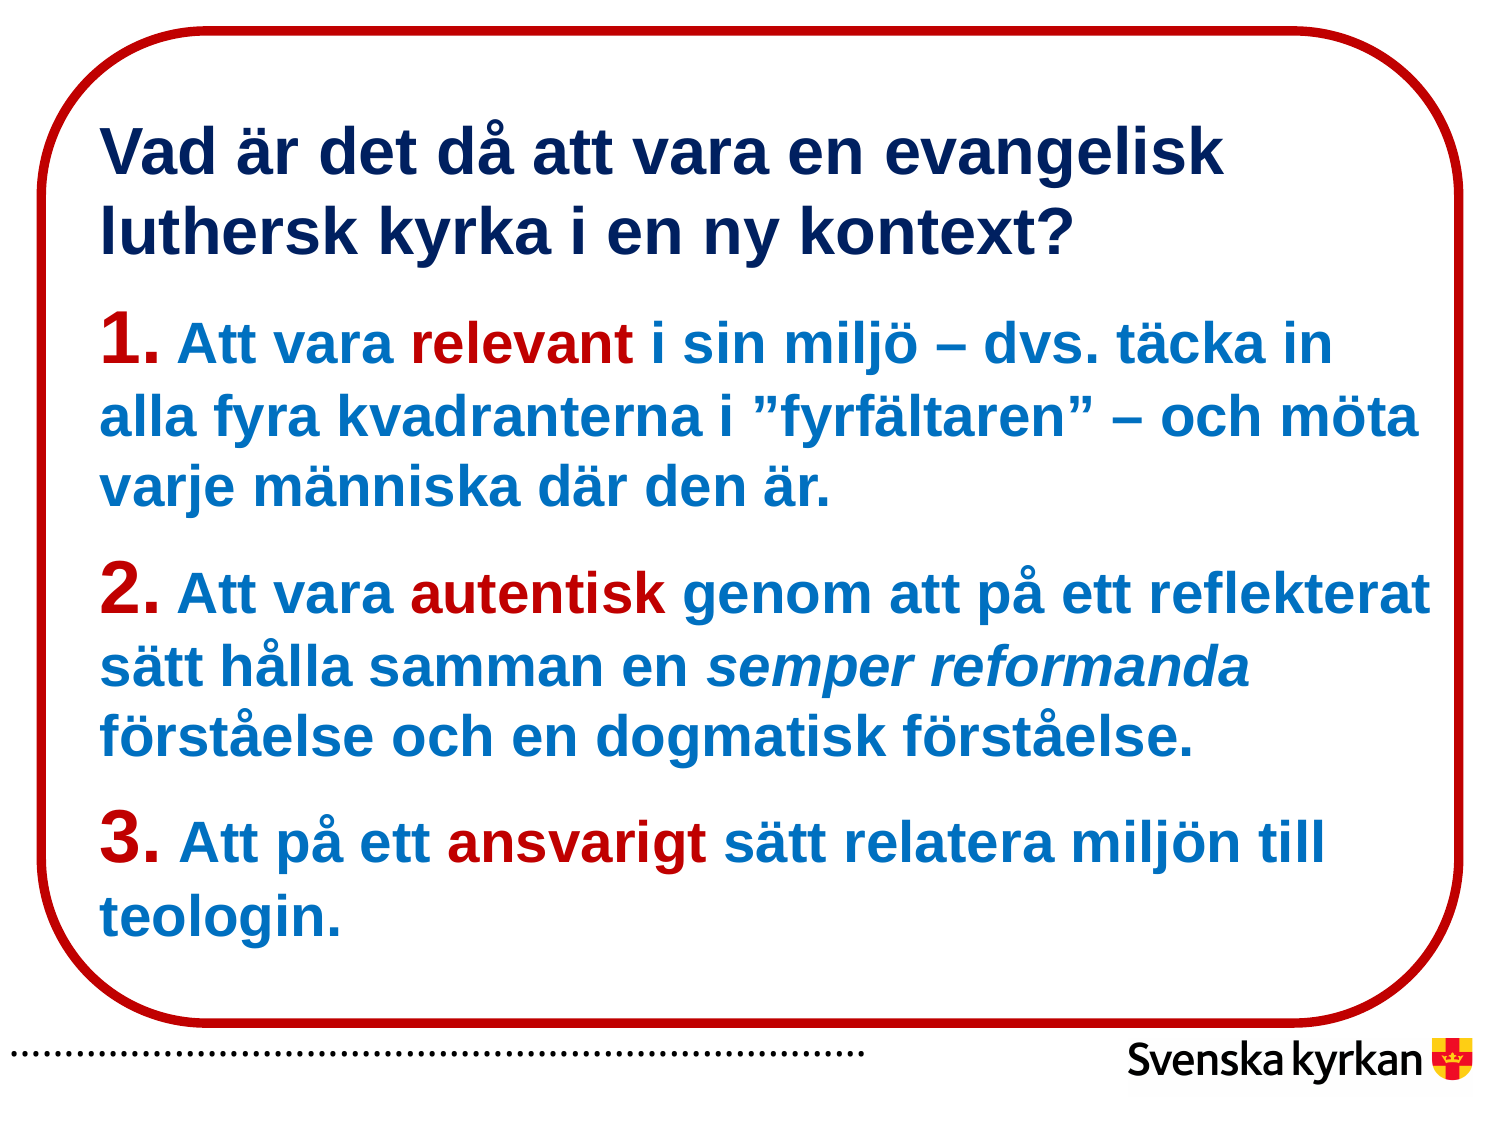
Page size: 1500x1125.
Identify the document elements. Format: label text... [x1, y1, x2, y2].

text_box [39, 81, 85, 973]
text_box Vad är det då att vara en evangelisk luthersk kyrka i en ny kontext? 1. Att vara relevant i sin miljö – dvs. täcka in alla fyra kvadranterna i ”fyrfältaren” – och möta varje människa där den är. 2. Att vara autentisk genom att på ett reflekterat sätt hålla samman en semper reformanda förståelse och en dogmatisk förståelse. 3. Att på ett ansvarigt sätt relatera miljön till teologin. [85, 30, 1493, 1125]
picture [1127, 1038, 1473, 1097]
text_box …………………………………………………………………… [0, 1007, 85, 1072]
